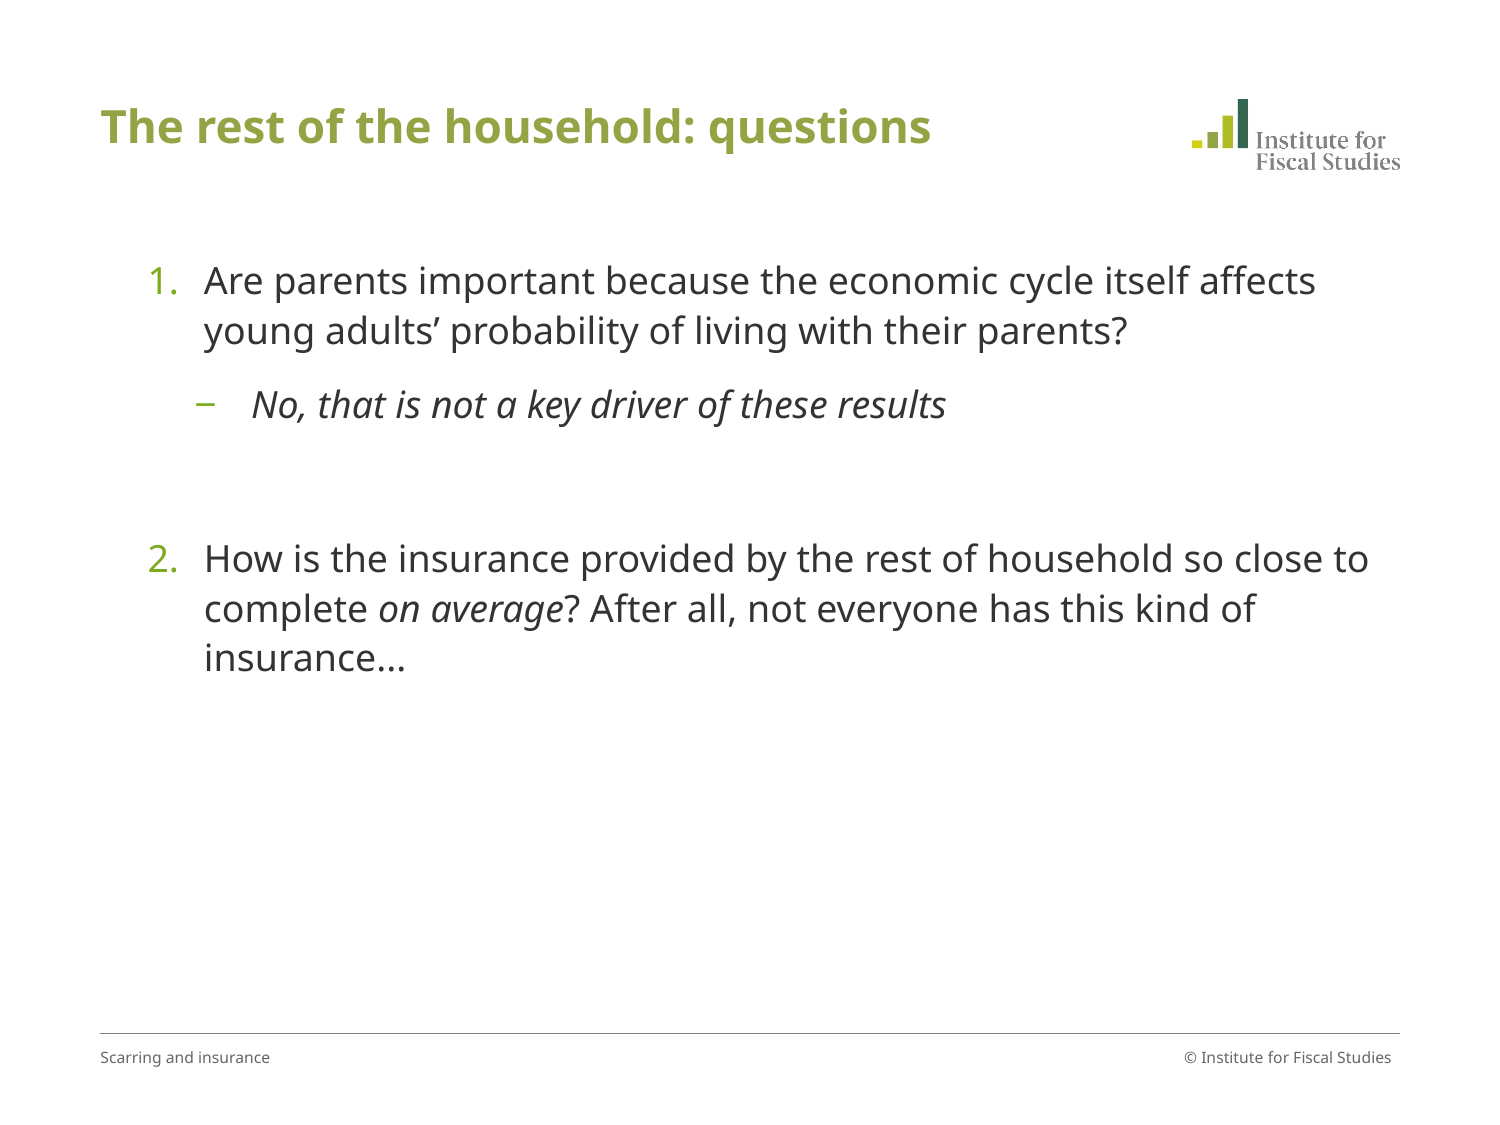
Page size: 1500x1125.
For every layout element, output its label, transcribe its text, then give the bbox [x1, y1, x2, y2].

list Are parents important because the economic cycle itself affects young adults’ probability of living with their parents? No, that is not a key driver of these results How is the insurance provided by the rest of household so close to complete on average? After all, not everyone has this kind of insurance... [100, 208, 1400, 965]
picture [1192, 99, 1400, 170]
slide_number © Institute for Fiscal Studies [1139, 1048, 1400, 1109]
title The rest of the household: questions [100, 97, 1176, 164]
footer Scarring and insurance [100, 1048, 576, 1109]
